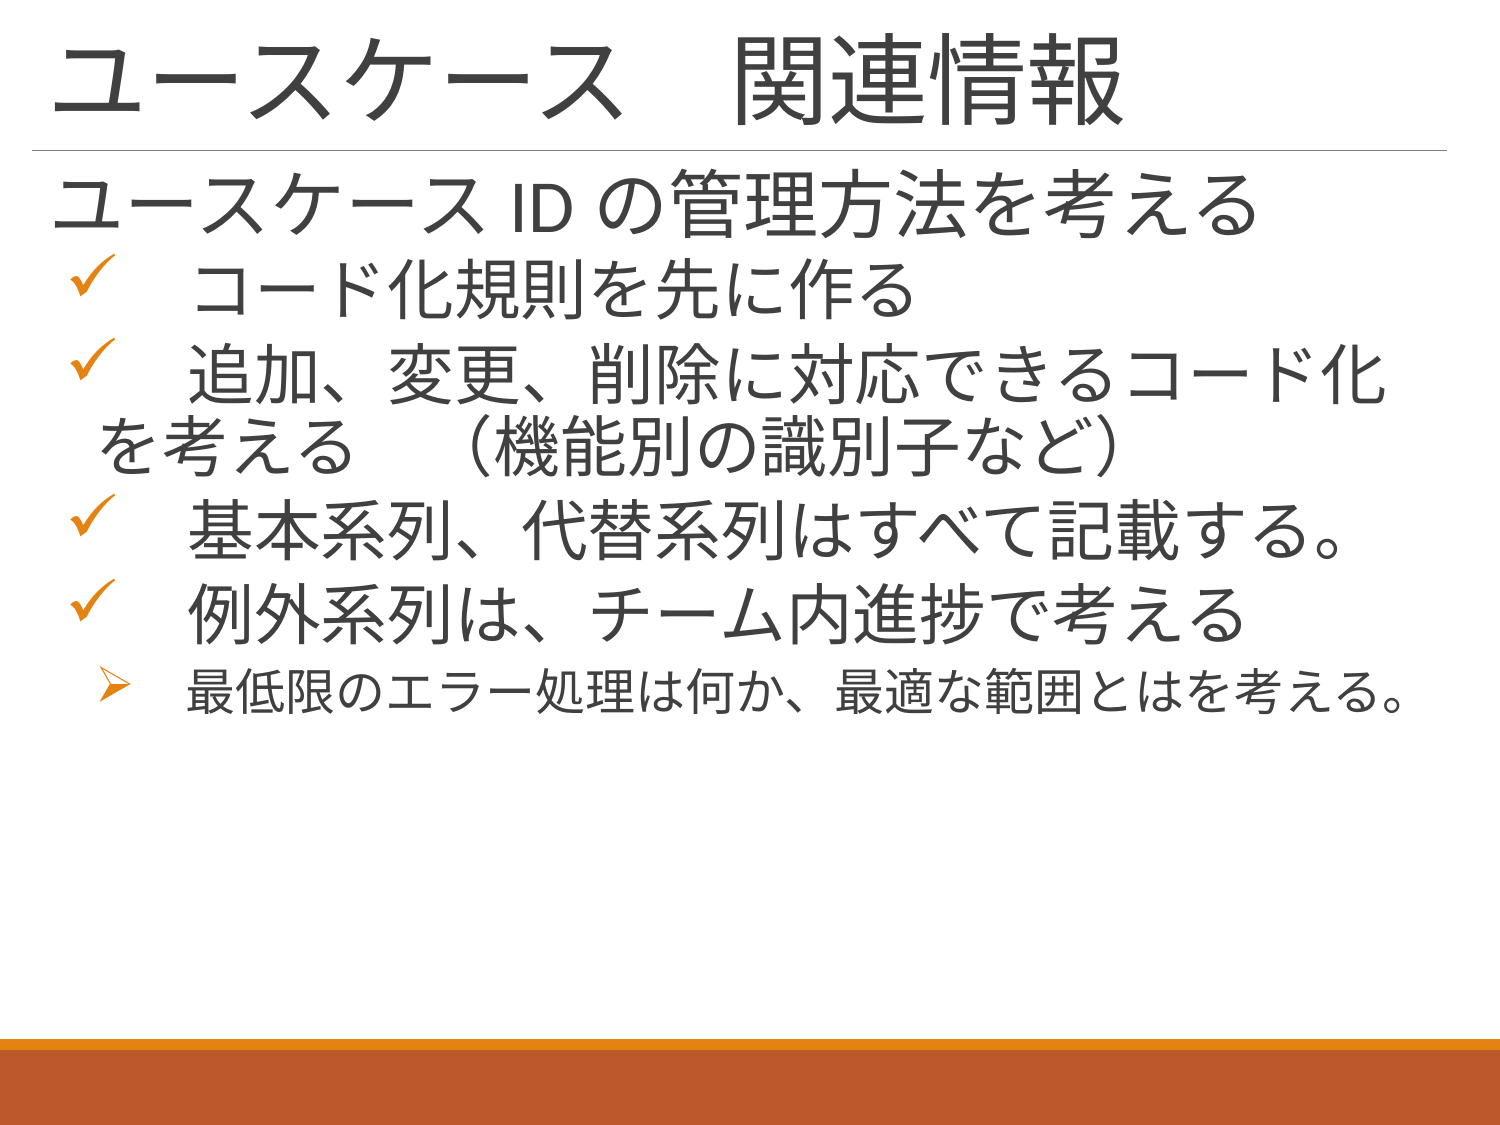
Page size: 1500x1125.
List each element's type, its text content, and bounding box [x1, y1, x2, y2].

list ユースケースIDの管理方法を考える コード化規則を先に作る 追加、変更、削除に対応できるコード化を考える （機能別の識別子など） 基本系列、代替系列はすべて記載する。 例外系列は、チーム内進捗で考える 最低限のエラー処理は何か、最適な範囲とはを考える。 [32, 160, 1448, 1023]
title ユースケース 関連情報 [32, 13, 1448, 146]
